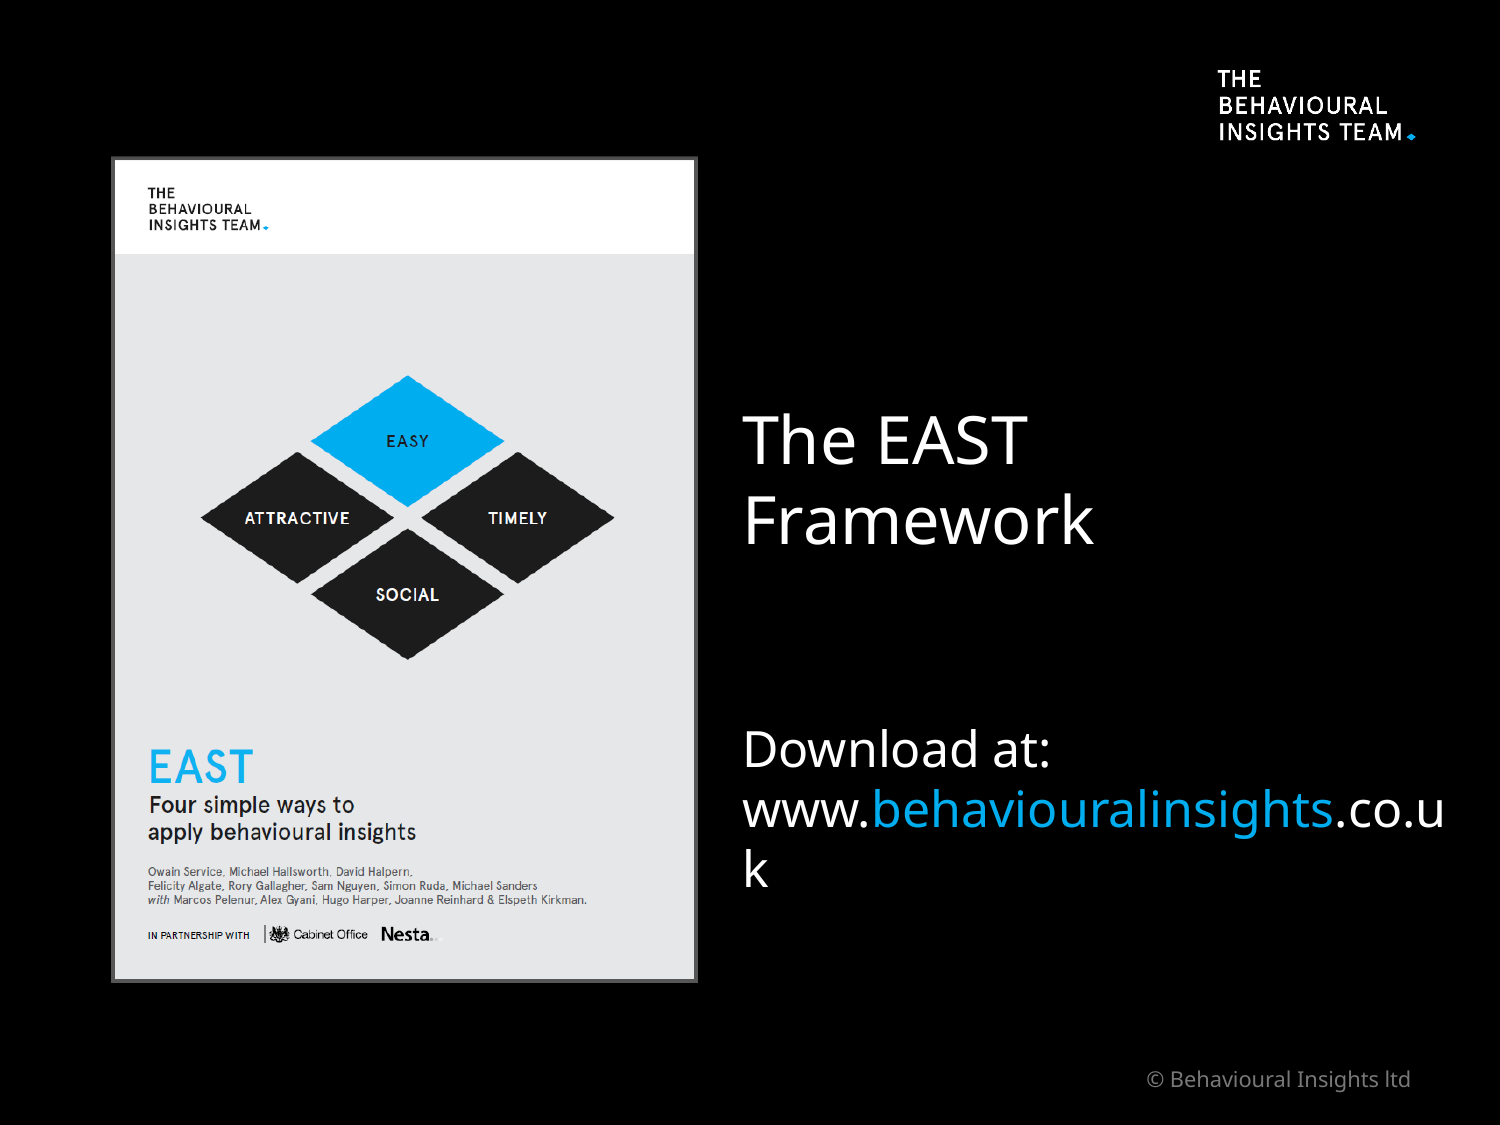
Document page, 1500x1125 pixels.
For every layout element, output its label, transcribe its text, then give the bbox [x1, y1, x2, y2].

picture [1181, 9, 1452, 201]
text_box The EAST Framework Download at: www.behaviouralinsights.co.uk [727, 390, 1463, 906]
picture [110, 156, 698, 983]
